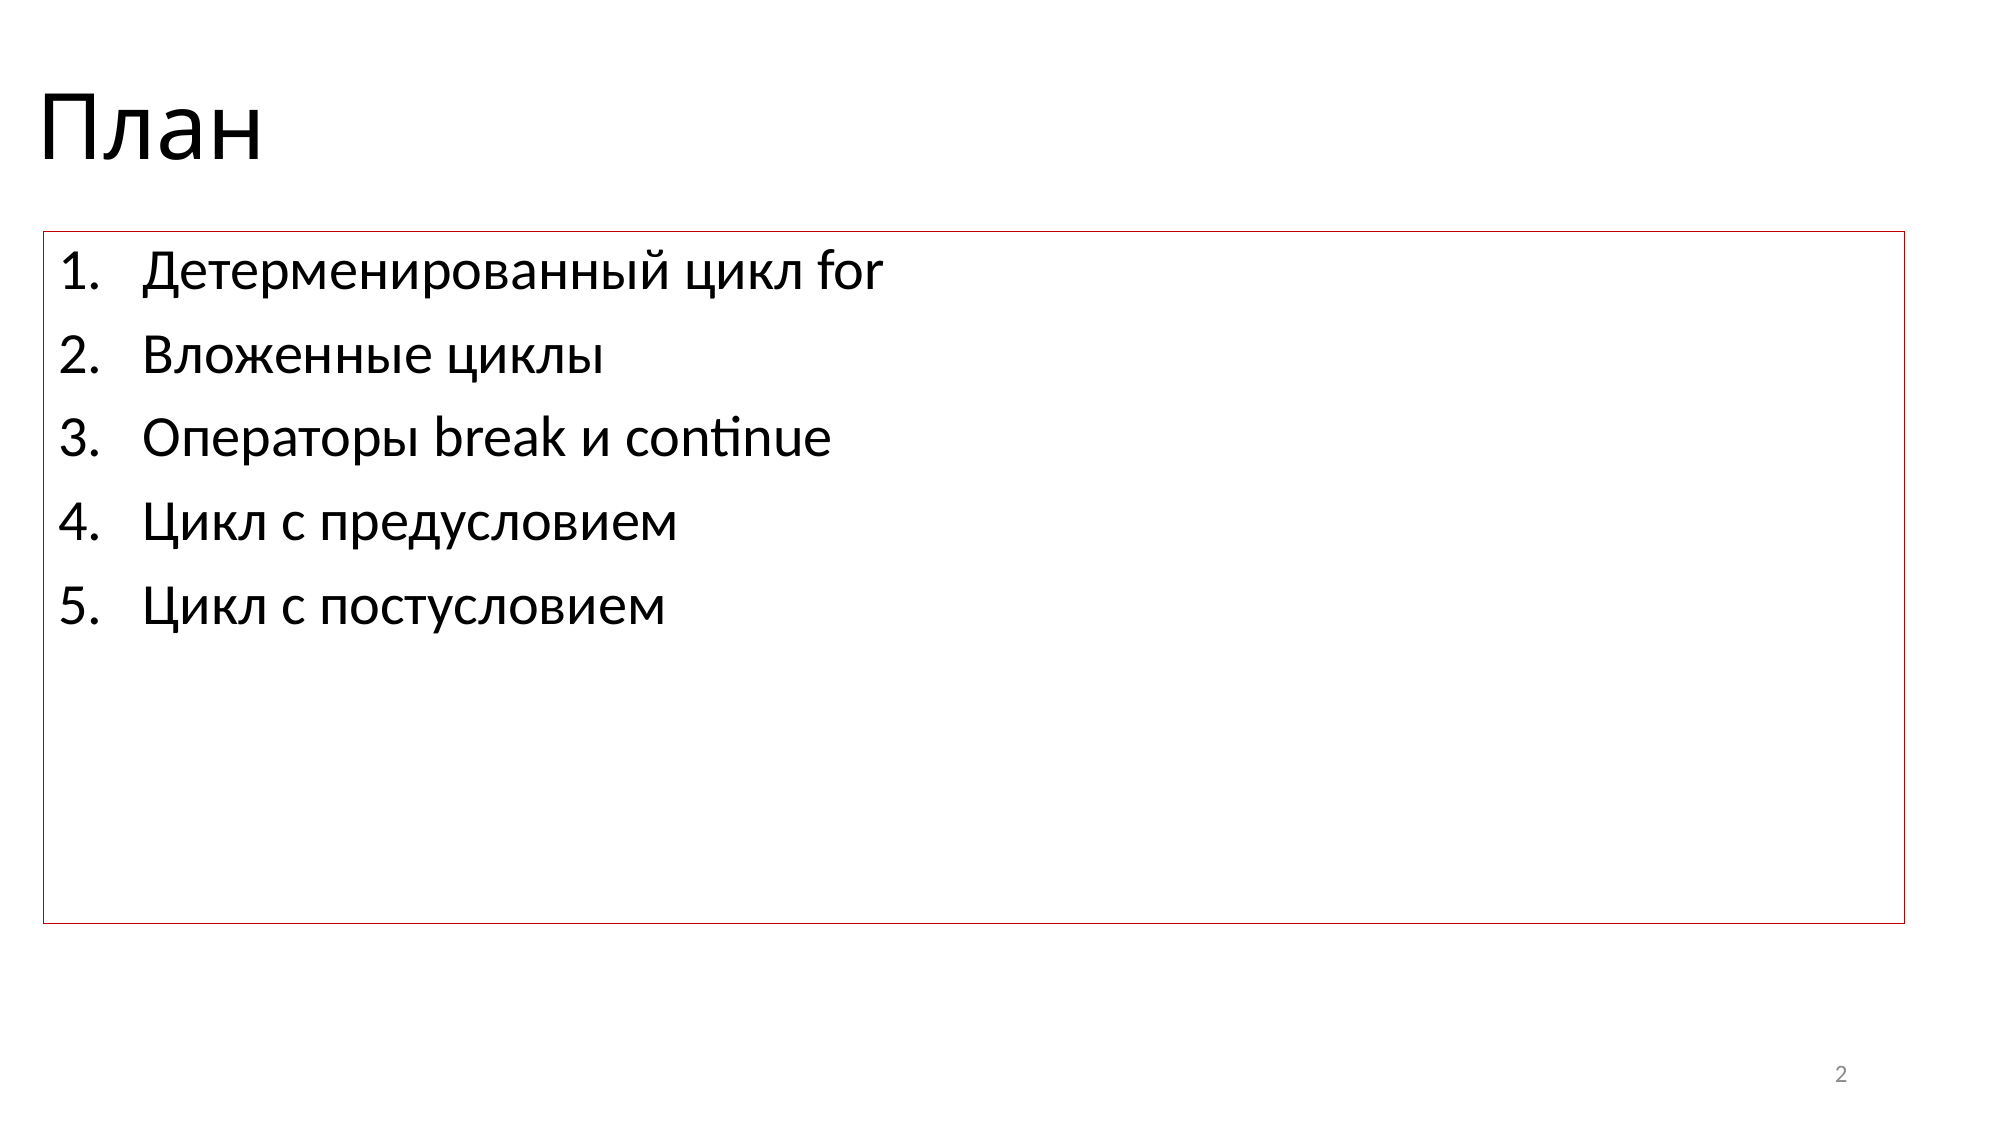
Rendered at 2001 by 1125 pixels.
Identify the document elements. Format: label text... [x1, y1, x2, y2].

list Детерменированный цикл for Вложенные циклы Операторы break и continue Цикл с предусловием Цикл с постусловием [43, 231, 1905, 924]
title План [21, 21, 1747, 240]
slide_number 2 [1412, 1042, 1863, 1103]
